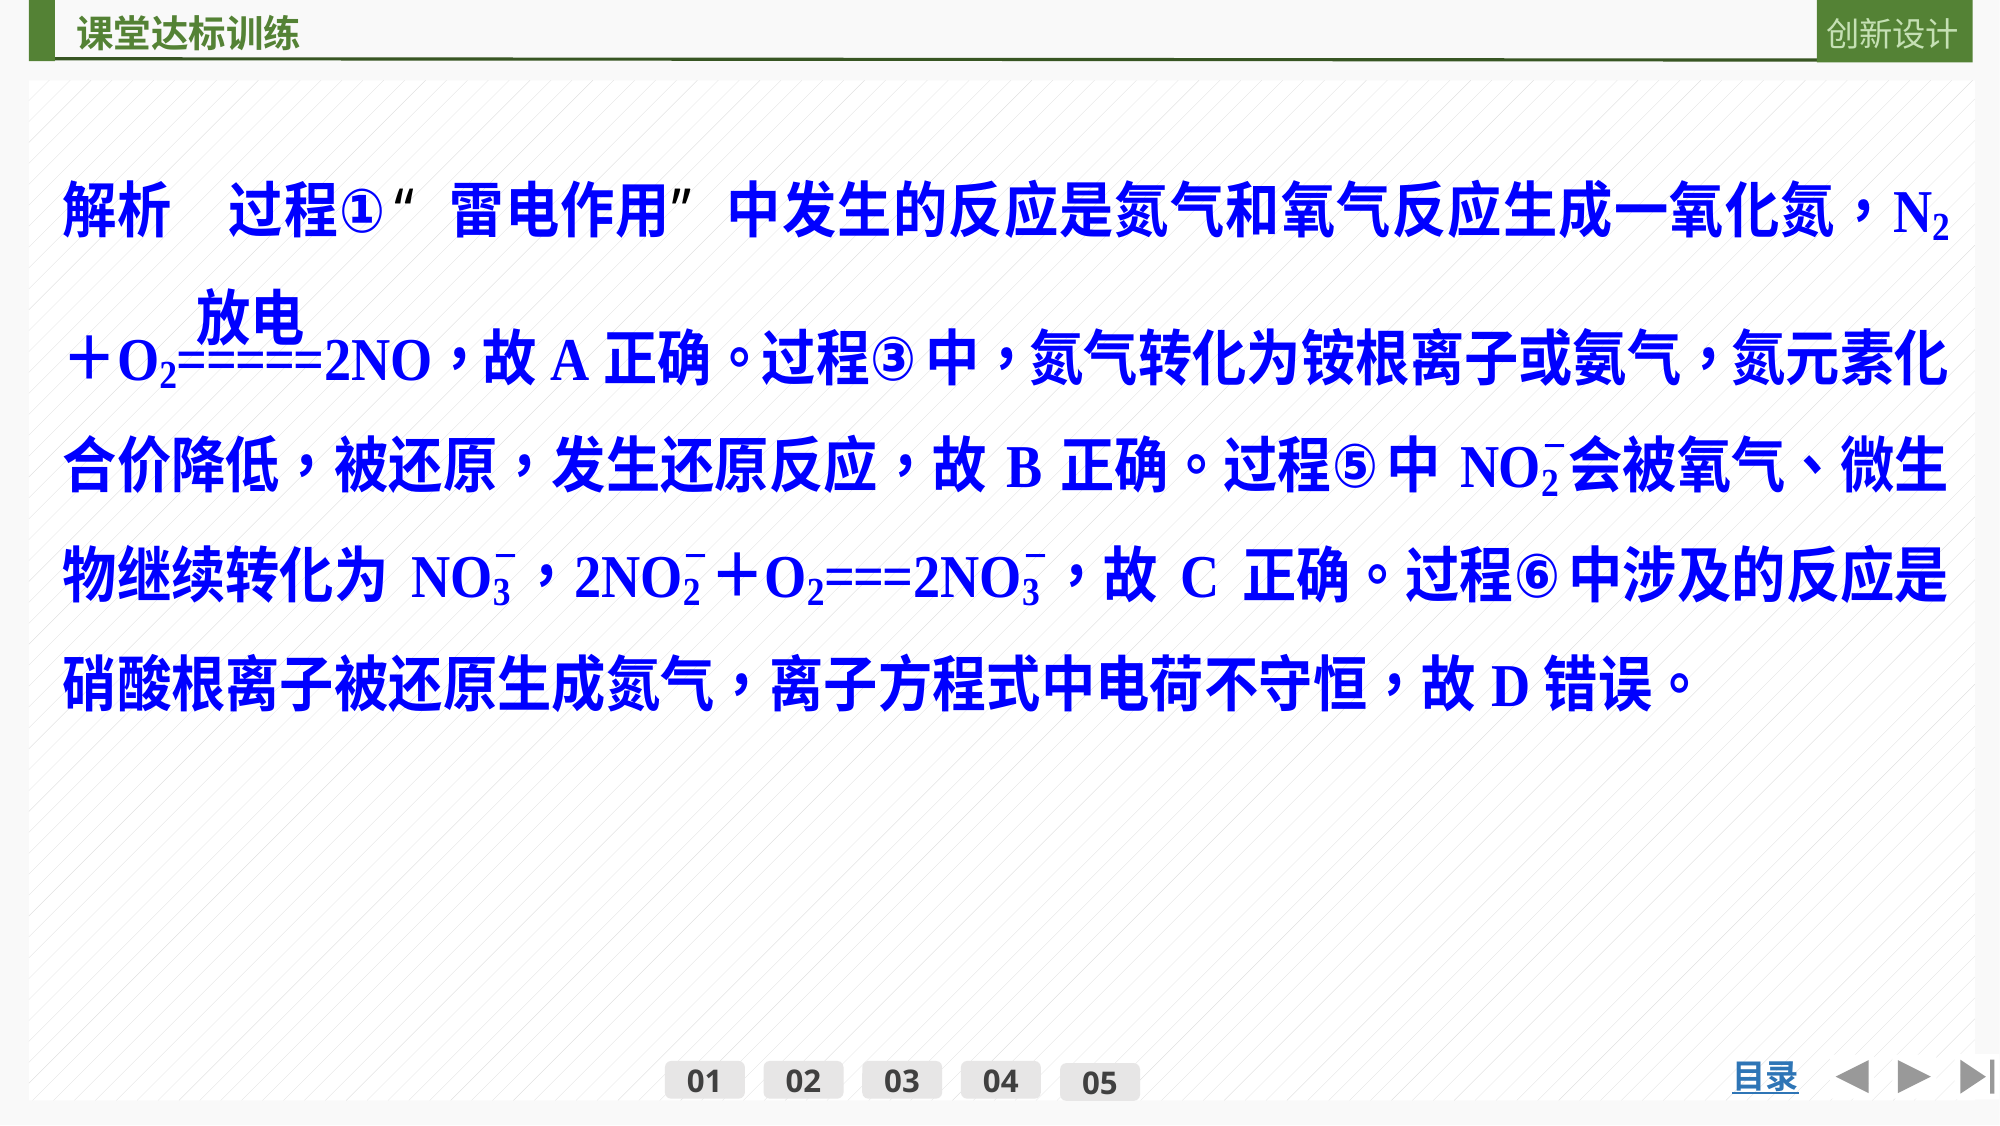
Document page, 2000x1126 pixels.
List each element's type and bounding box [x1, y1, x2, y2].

text_box [62, 156, 1948, 740]
